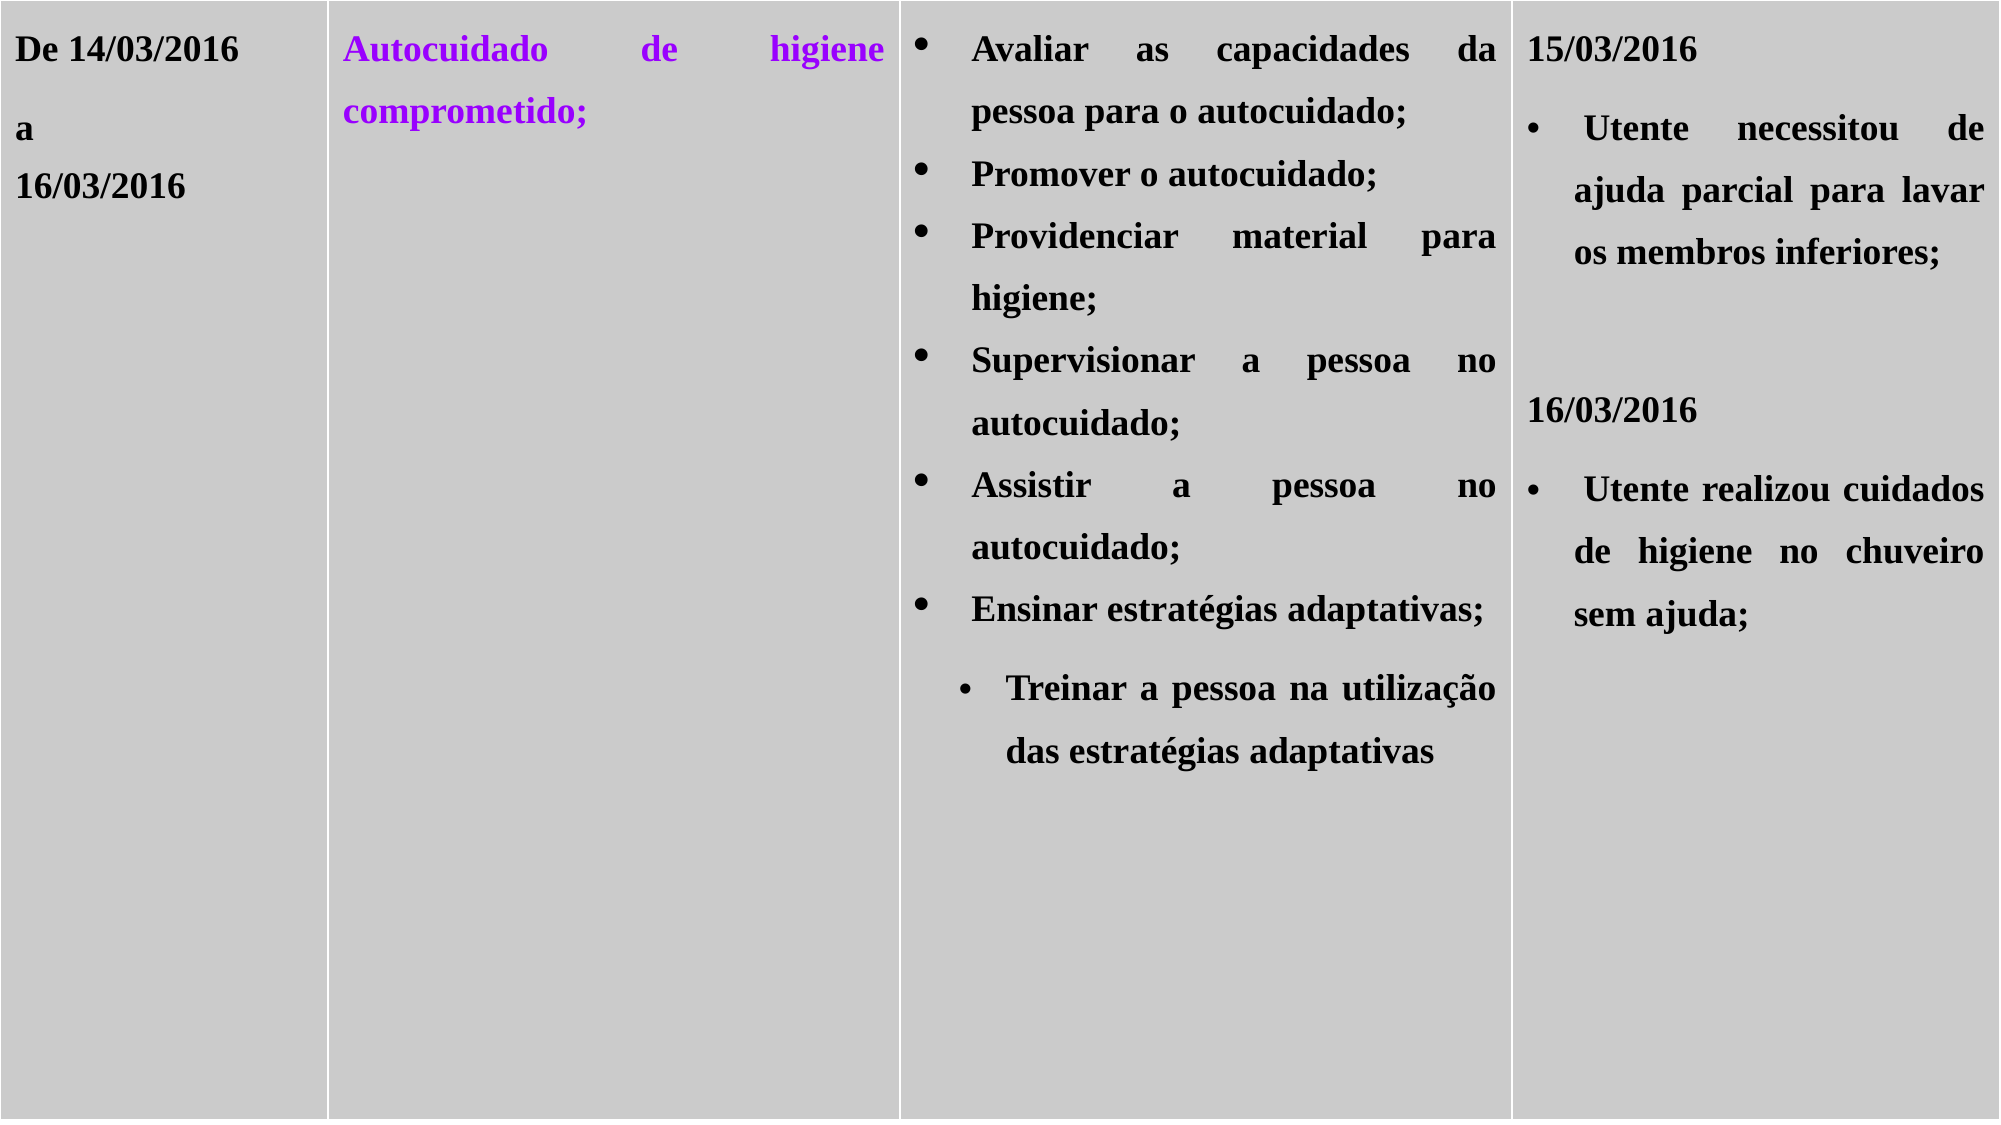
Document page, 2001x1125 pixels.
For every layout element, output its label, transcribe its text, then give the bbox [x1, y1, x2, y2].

table_header Avaliar as capacidades da pessoa para o autocuidado; Promover o autocuidado; Providenciar material para higiene; Supervisionar a pessoa no autocuidado; Assistir a pessoa no autocuidado; Ensinar estratégias adaptativas; Treinar a pessoa na utilização das estratégias adaptativas [901, 1, 1511, 1119]
table_header Autocuidado de higiene comprometido; [329, 1, 899, 1119]
table_header 15/03/2016 Utente necessitou de ajuda parcial para lavar os membros inferiores; 16/03/2016 Utente realizou cuidados de higiene no chuveiro sem ajuda; [1513, 1, 1999, 1119]
table_header De 14/03/2016 a 16/03/2016 [1, 1, 327, 1119]
